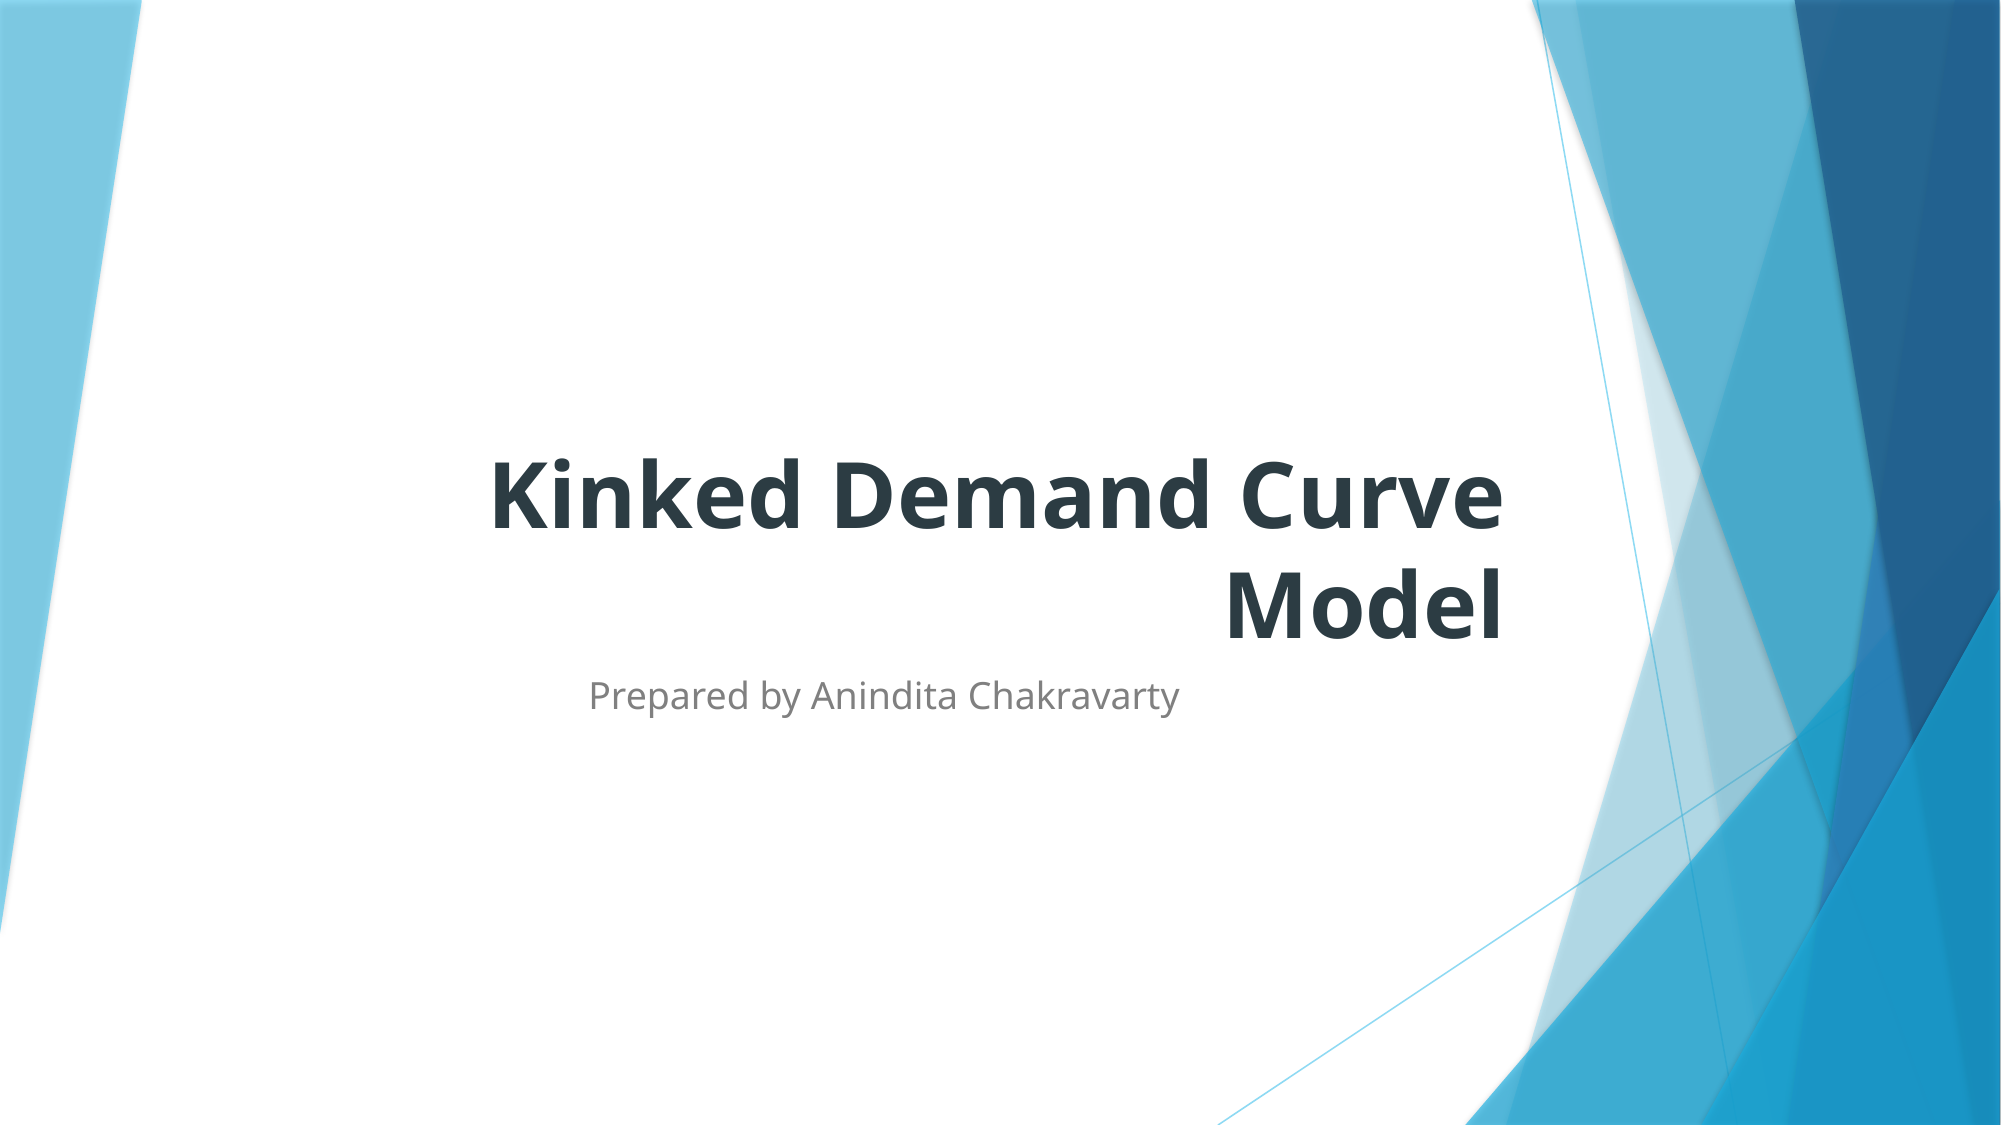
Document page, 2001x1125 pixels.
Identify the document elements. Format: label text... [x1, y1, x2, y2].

subtitle Prepared by Anindita Chakravarty [247, 664, 1522, 845]
title Kinked Demand Curve Model [247, 394, 1522, 664]
